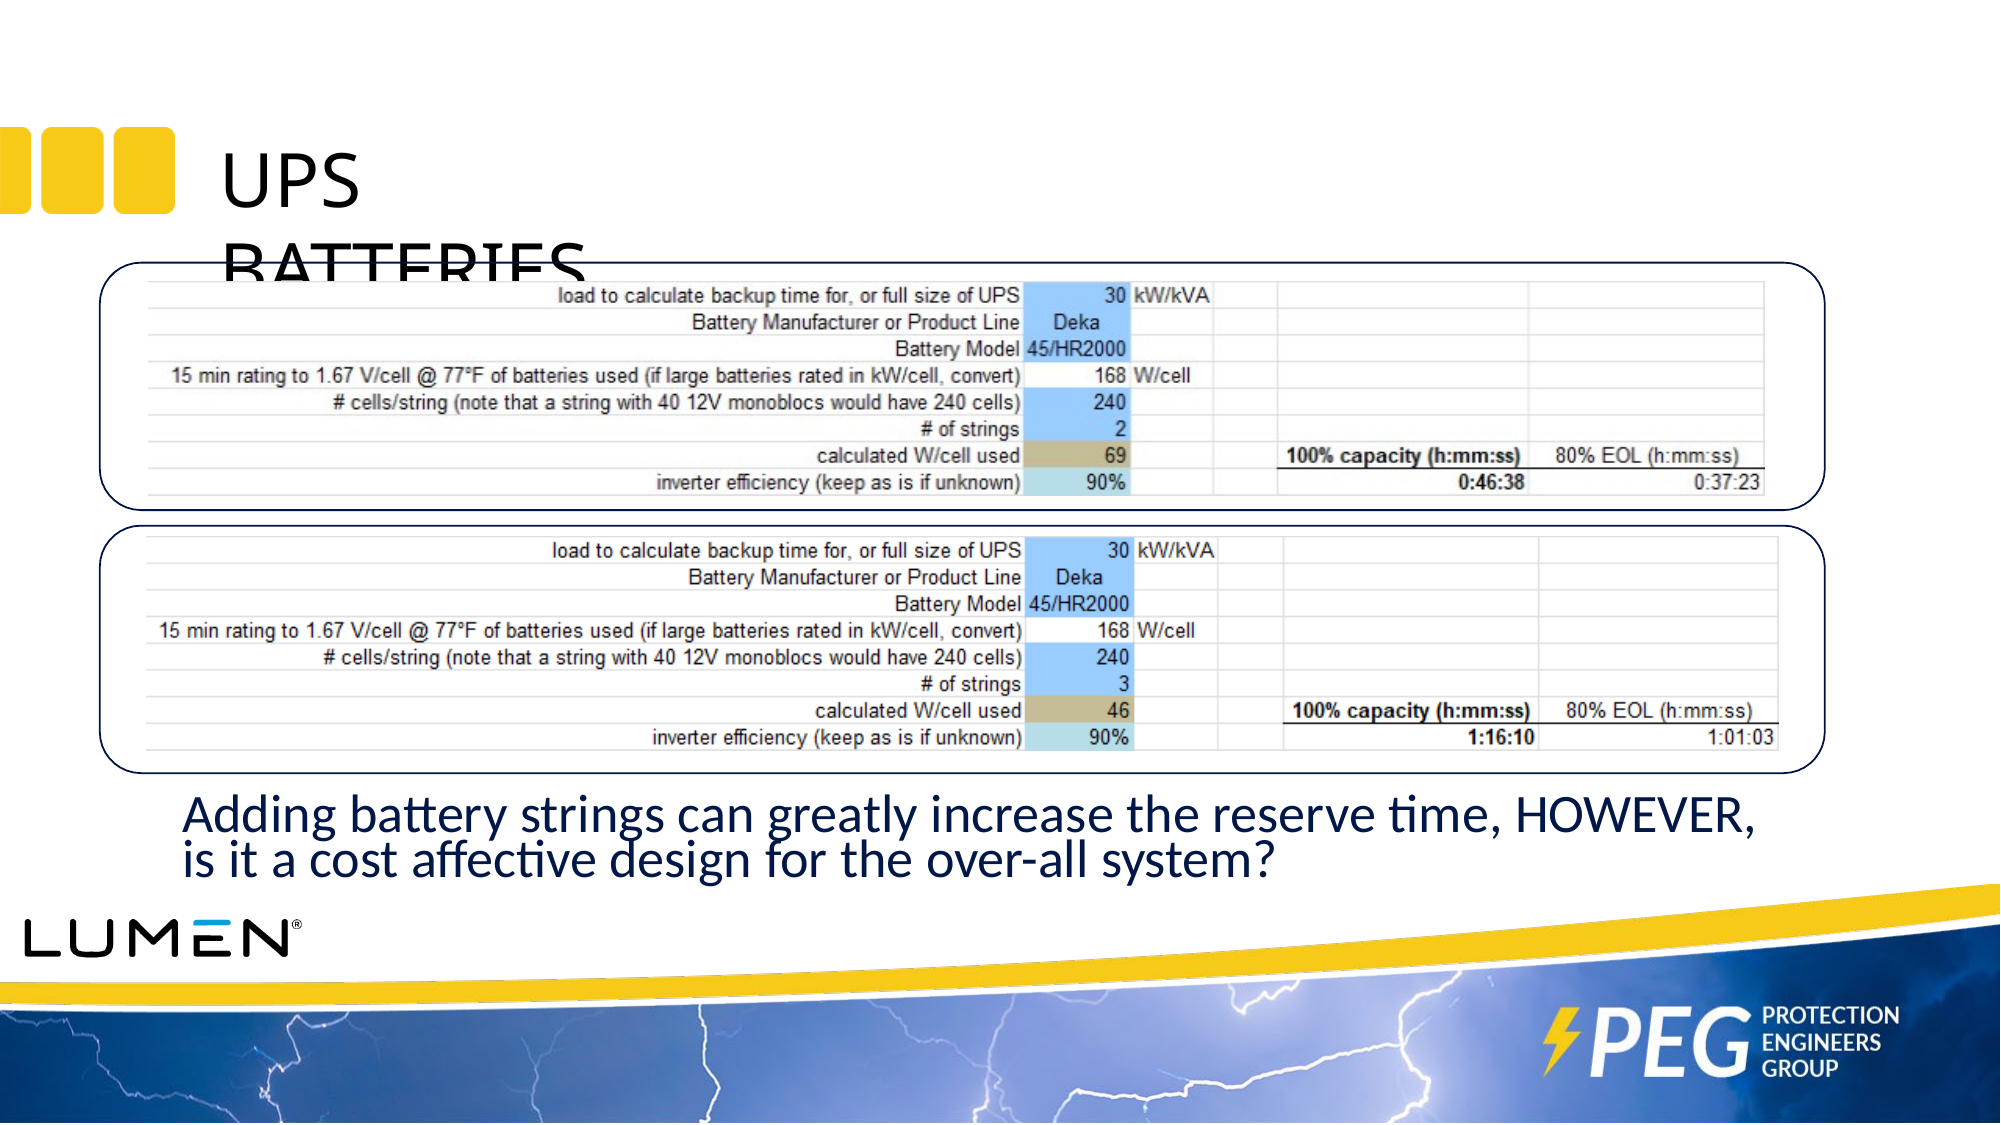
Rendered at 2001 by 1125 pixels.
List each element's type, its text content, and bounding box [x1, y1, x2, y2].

title UPS BATTERIES [217, 130, 673, 259]
picture [0, 127, 175, 214]
text_box Adding battery strings can greatly increase the reserve time, HOWEVER, is it a cost affective design for the over-all system? [180, 786, 1761, 887]
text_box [98, 261, 1826, 512]
picture [0, 884, 2000, 1125]
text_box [98, 524, 1826, 775]
